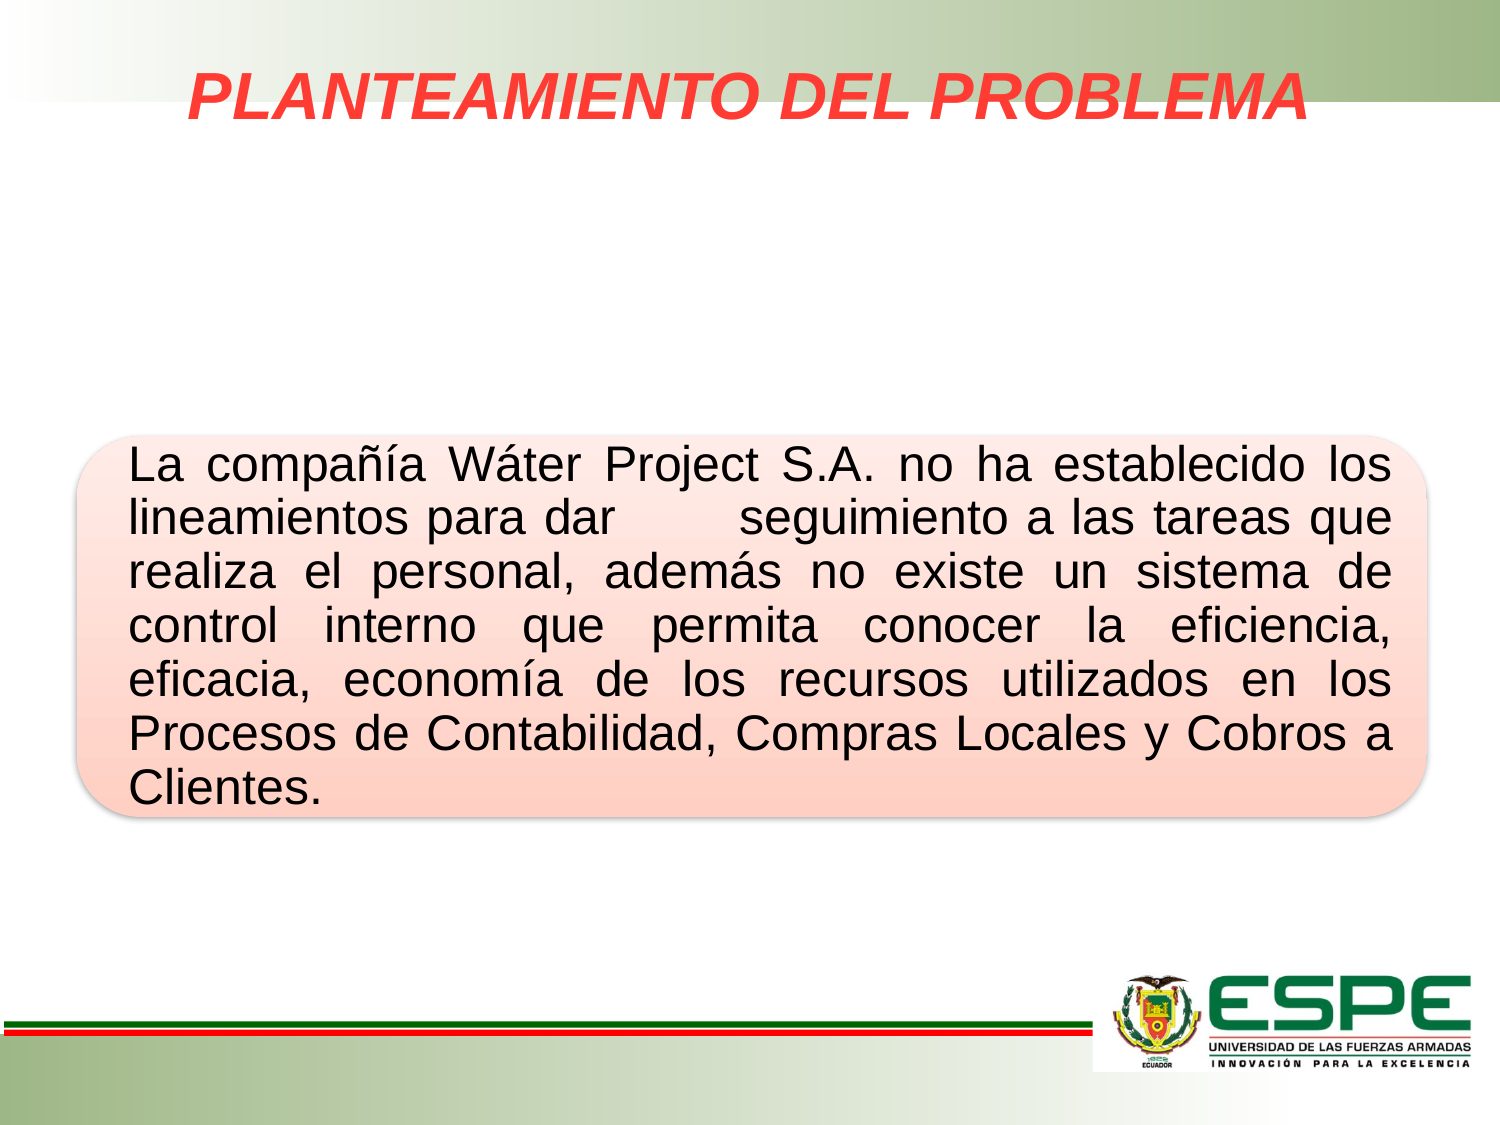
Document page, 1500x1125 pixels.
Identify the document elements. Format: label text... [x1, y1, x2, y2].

title PLANTEAMIENTO DEL PROBLEMA [75, 45, 1425, 233]
picture [1092, 968, 1495, 1072]
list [76, 255, 1427, 999]
